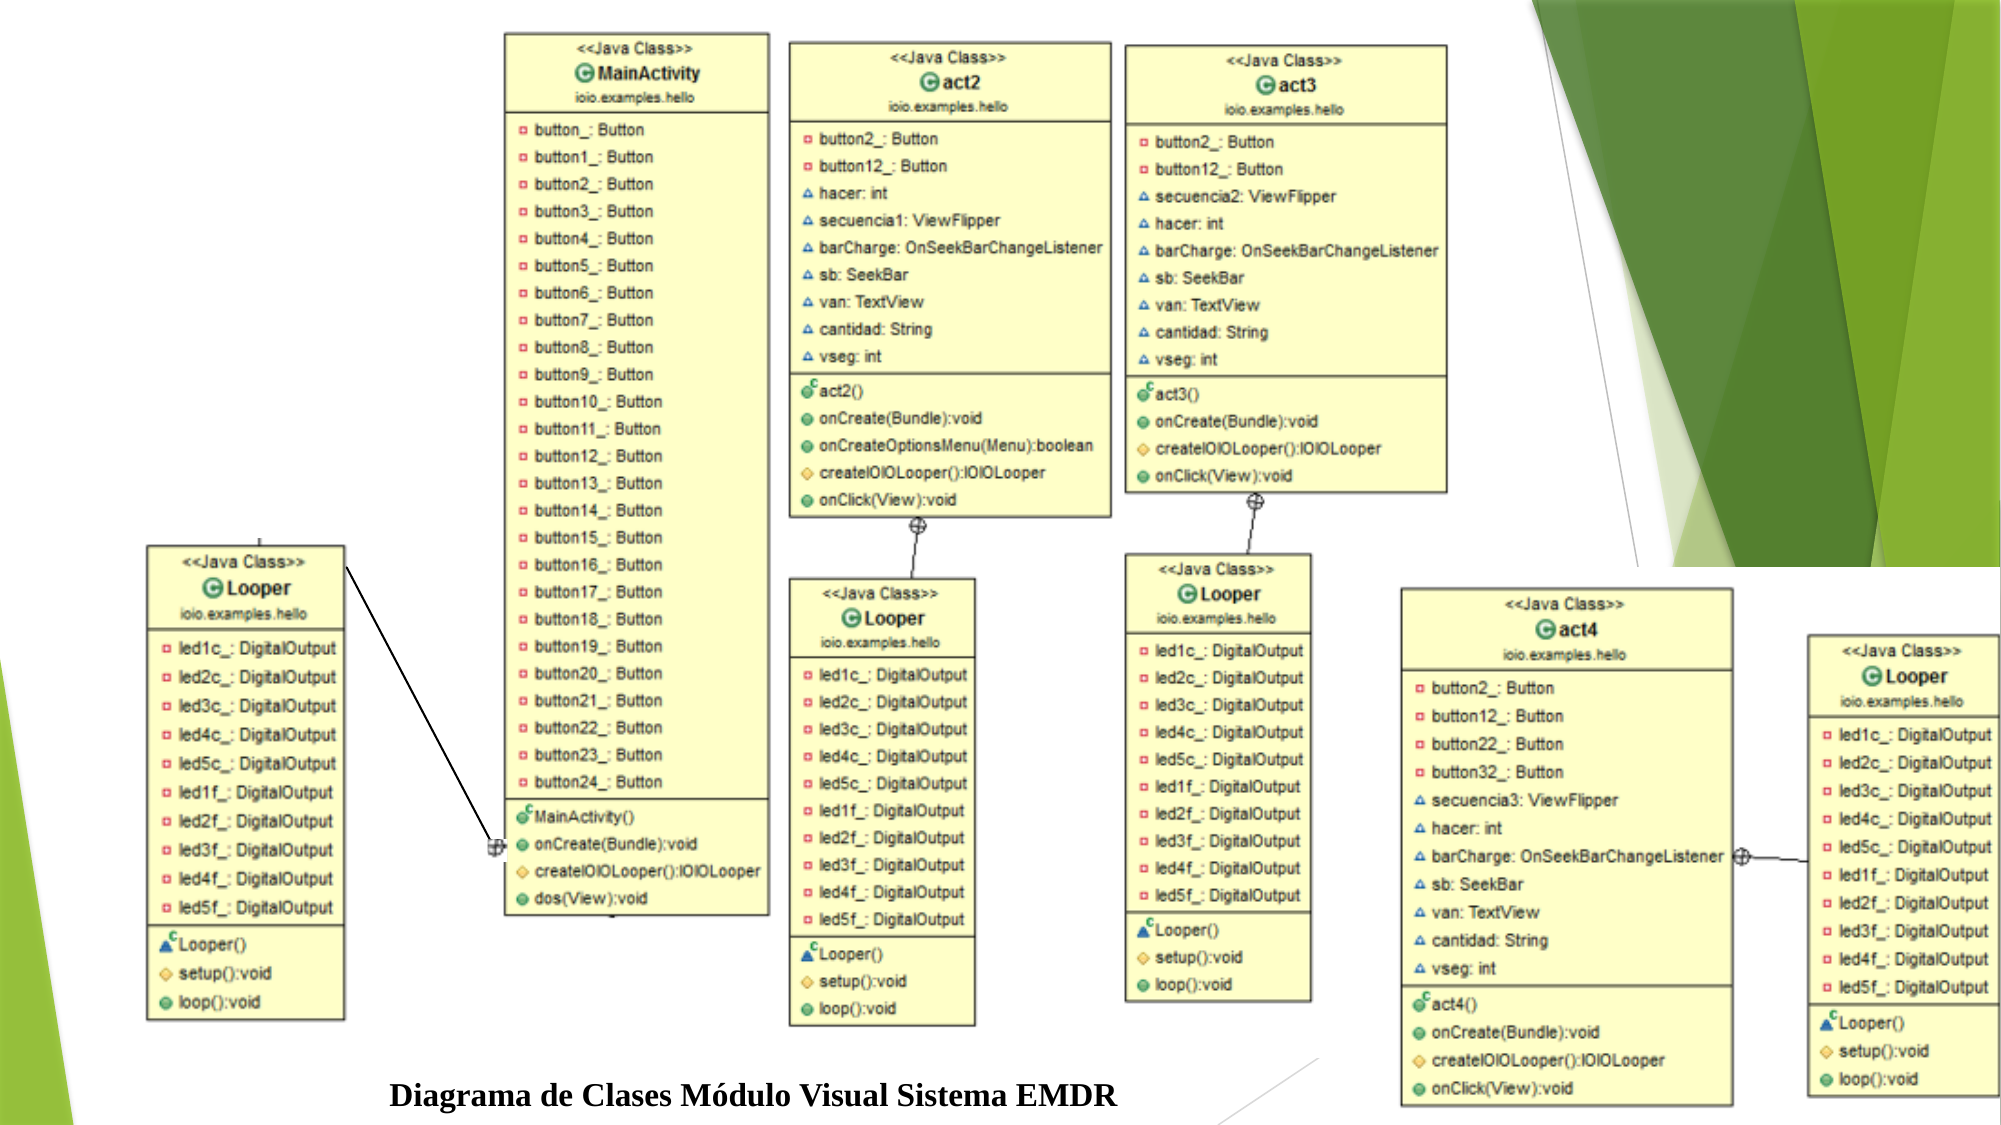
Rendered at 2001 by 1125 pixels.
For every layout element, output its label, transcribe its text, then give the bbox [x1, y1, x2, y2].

picture [476, 14, 2000, 1125]
picture [133, 538, 356, 1040]
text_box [346, 566, 494, 847]
text_box Diagrama de Clases Módulo Visual Sistema EMDR [374, 1066, 1258, 1125]
